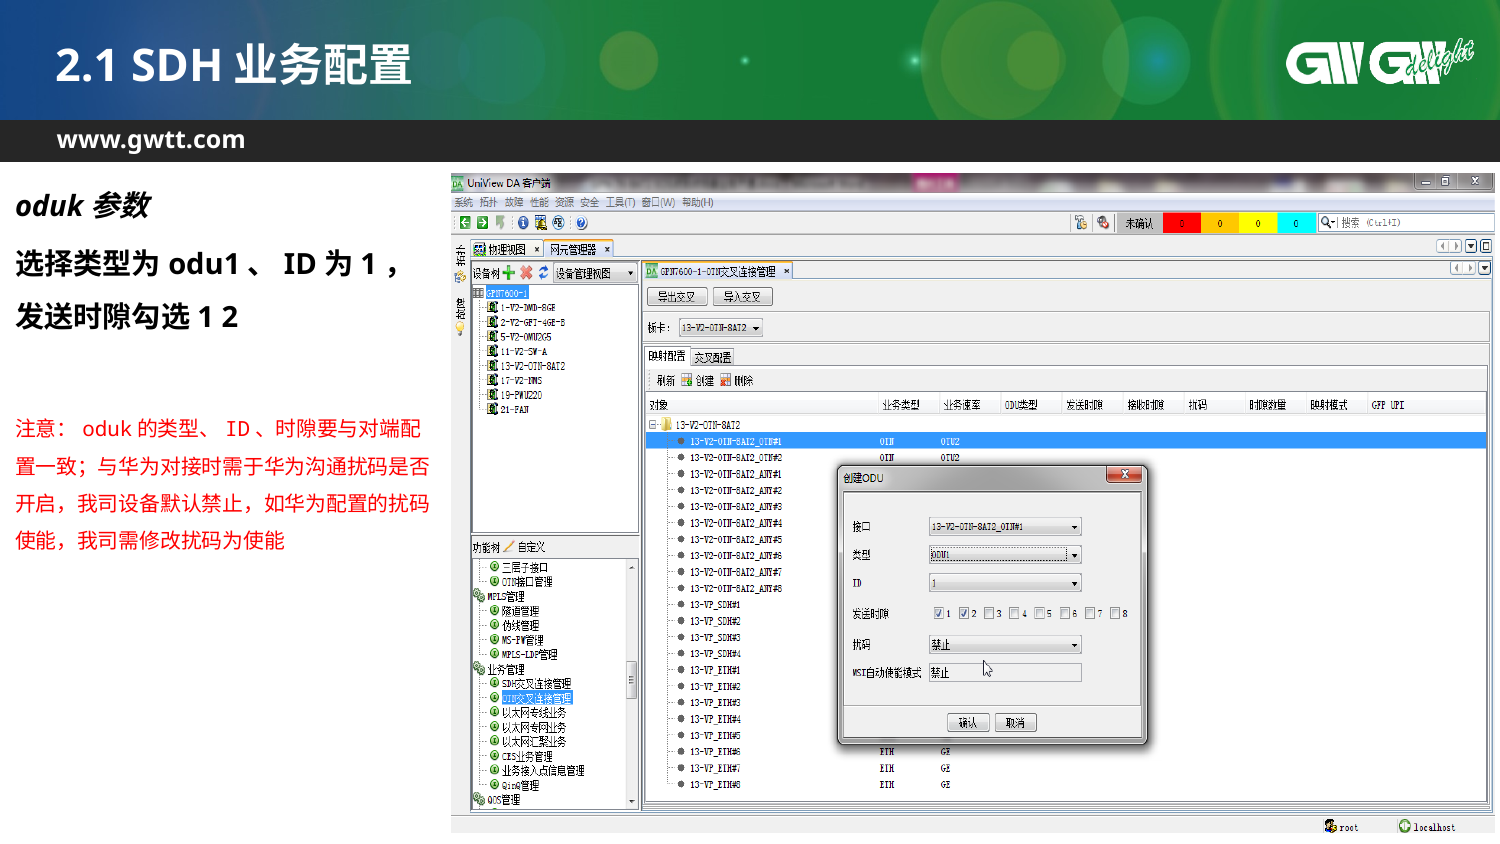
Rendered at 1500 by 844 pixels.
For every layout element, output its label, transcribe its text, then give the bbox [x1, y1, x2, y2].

picture [450, 173, 1495, 834]
picture [0, 0, 1500, 120]
title 2.1 SDH业务配置 [40, 28, 1270, 98]
list oduk参数 选择类型为odu1、ID为1，发送时隙勾选1 2 注意：oduk的类型、ID、时隙要与对端配置一致；与华为对接时需于华为沟通扰码是否开启，我司设备默认禁止，如华为配置的扰码使能，我司需修改扰码为使能 [0, 161, 452, 844]
